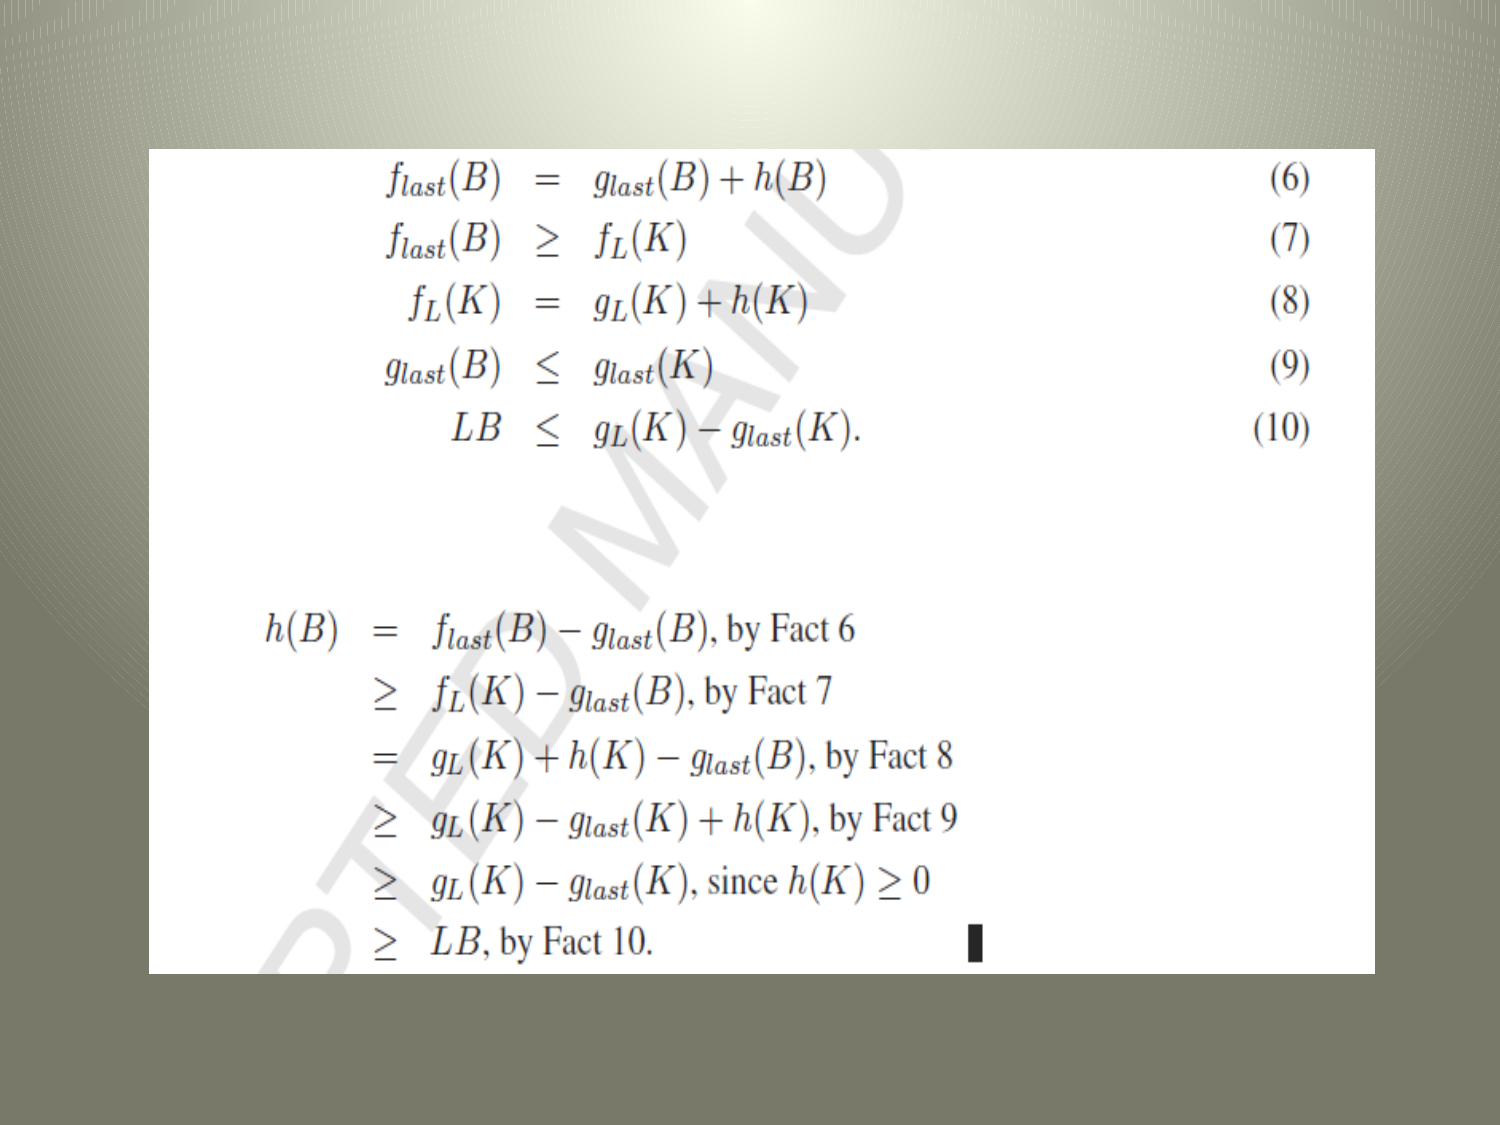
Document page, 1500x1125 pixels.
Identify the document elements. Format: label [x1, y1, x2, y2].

title [75, 45, 1425, 233]
list [148, 149, 1376, 974]
